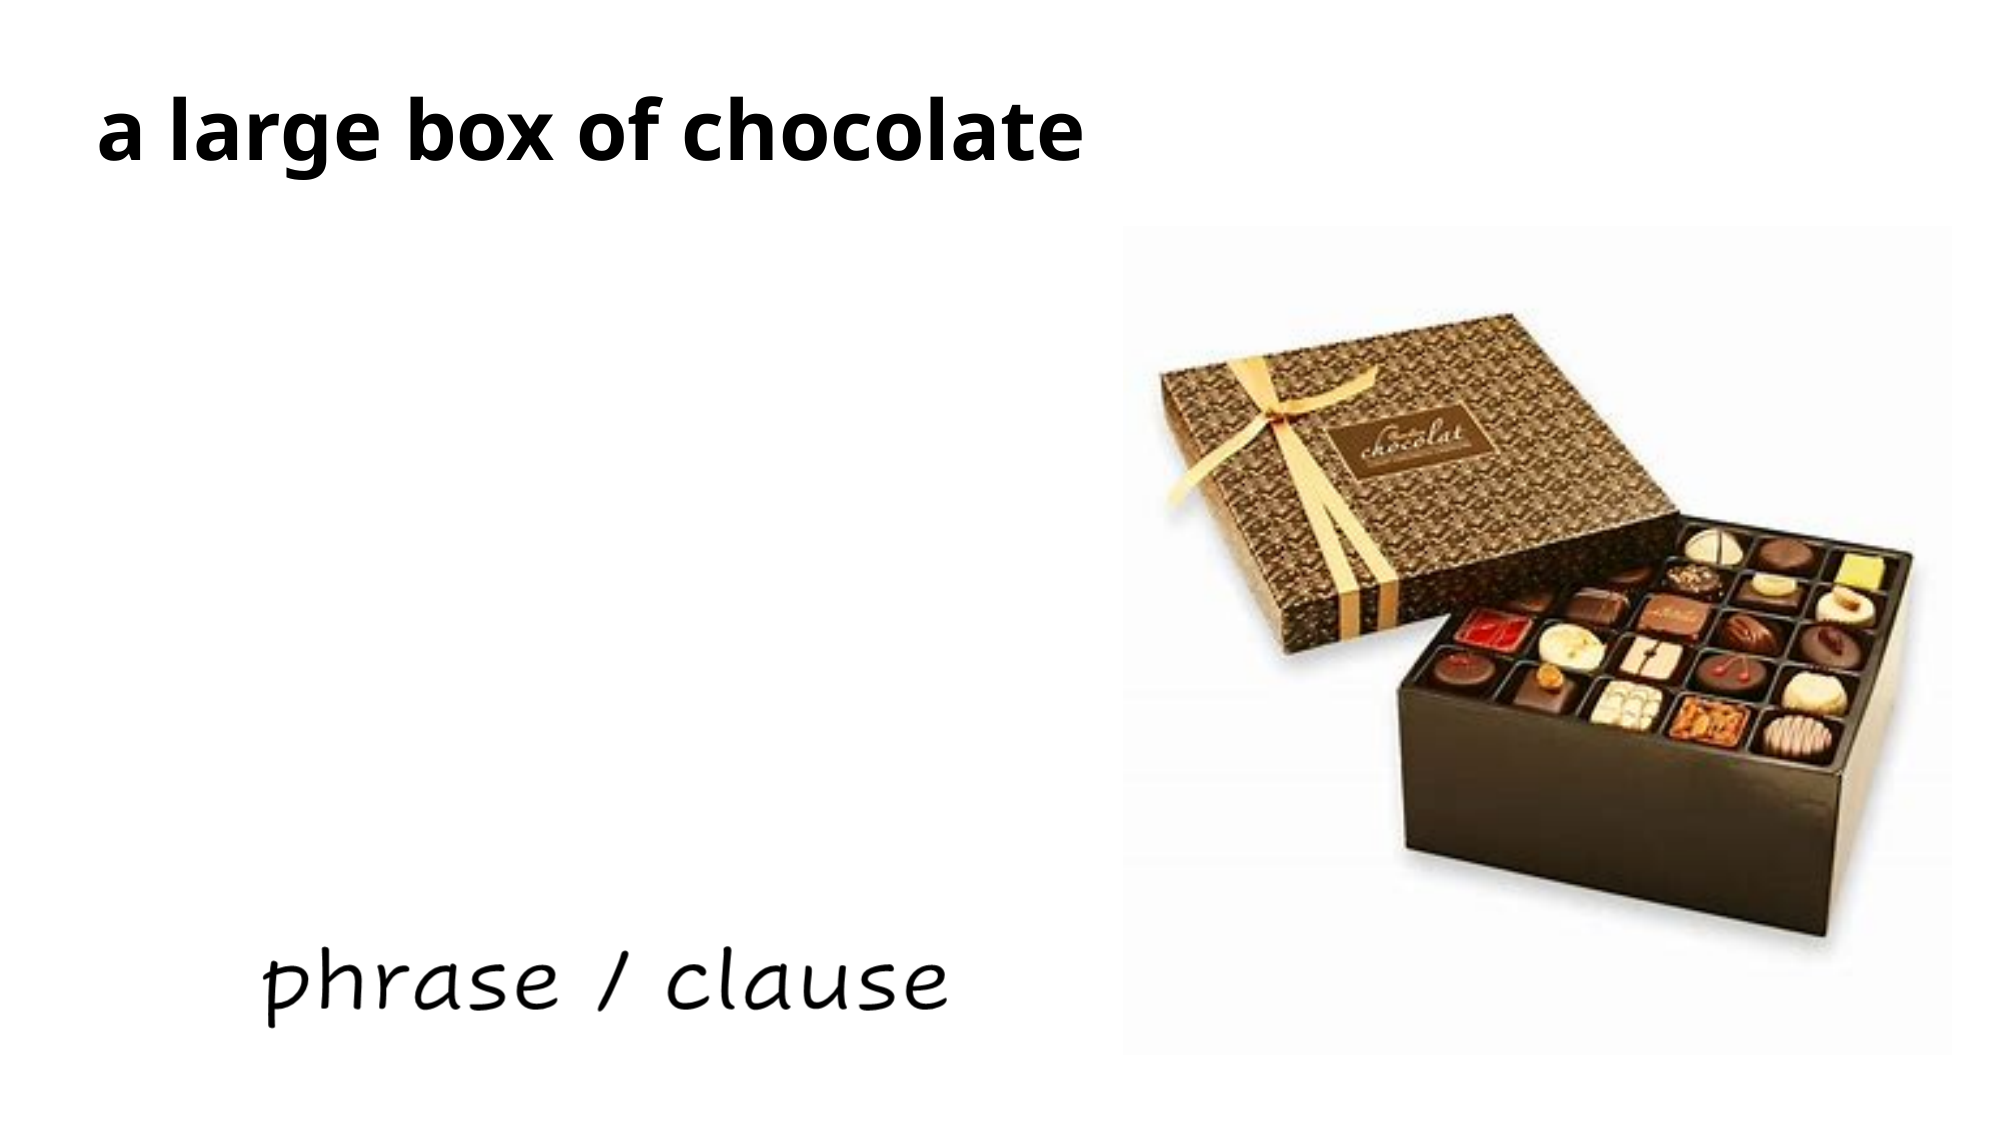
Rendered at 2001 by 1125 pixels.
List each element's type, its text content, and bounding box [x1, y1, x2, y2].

text_box a large box of chocolate [0, 69, 1174, 185]
picture [0, 226, 1952, 1082]
